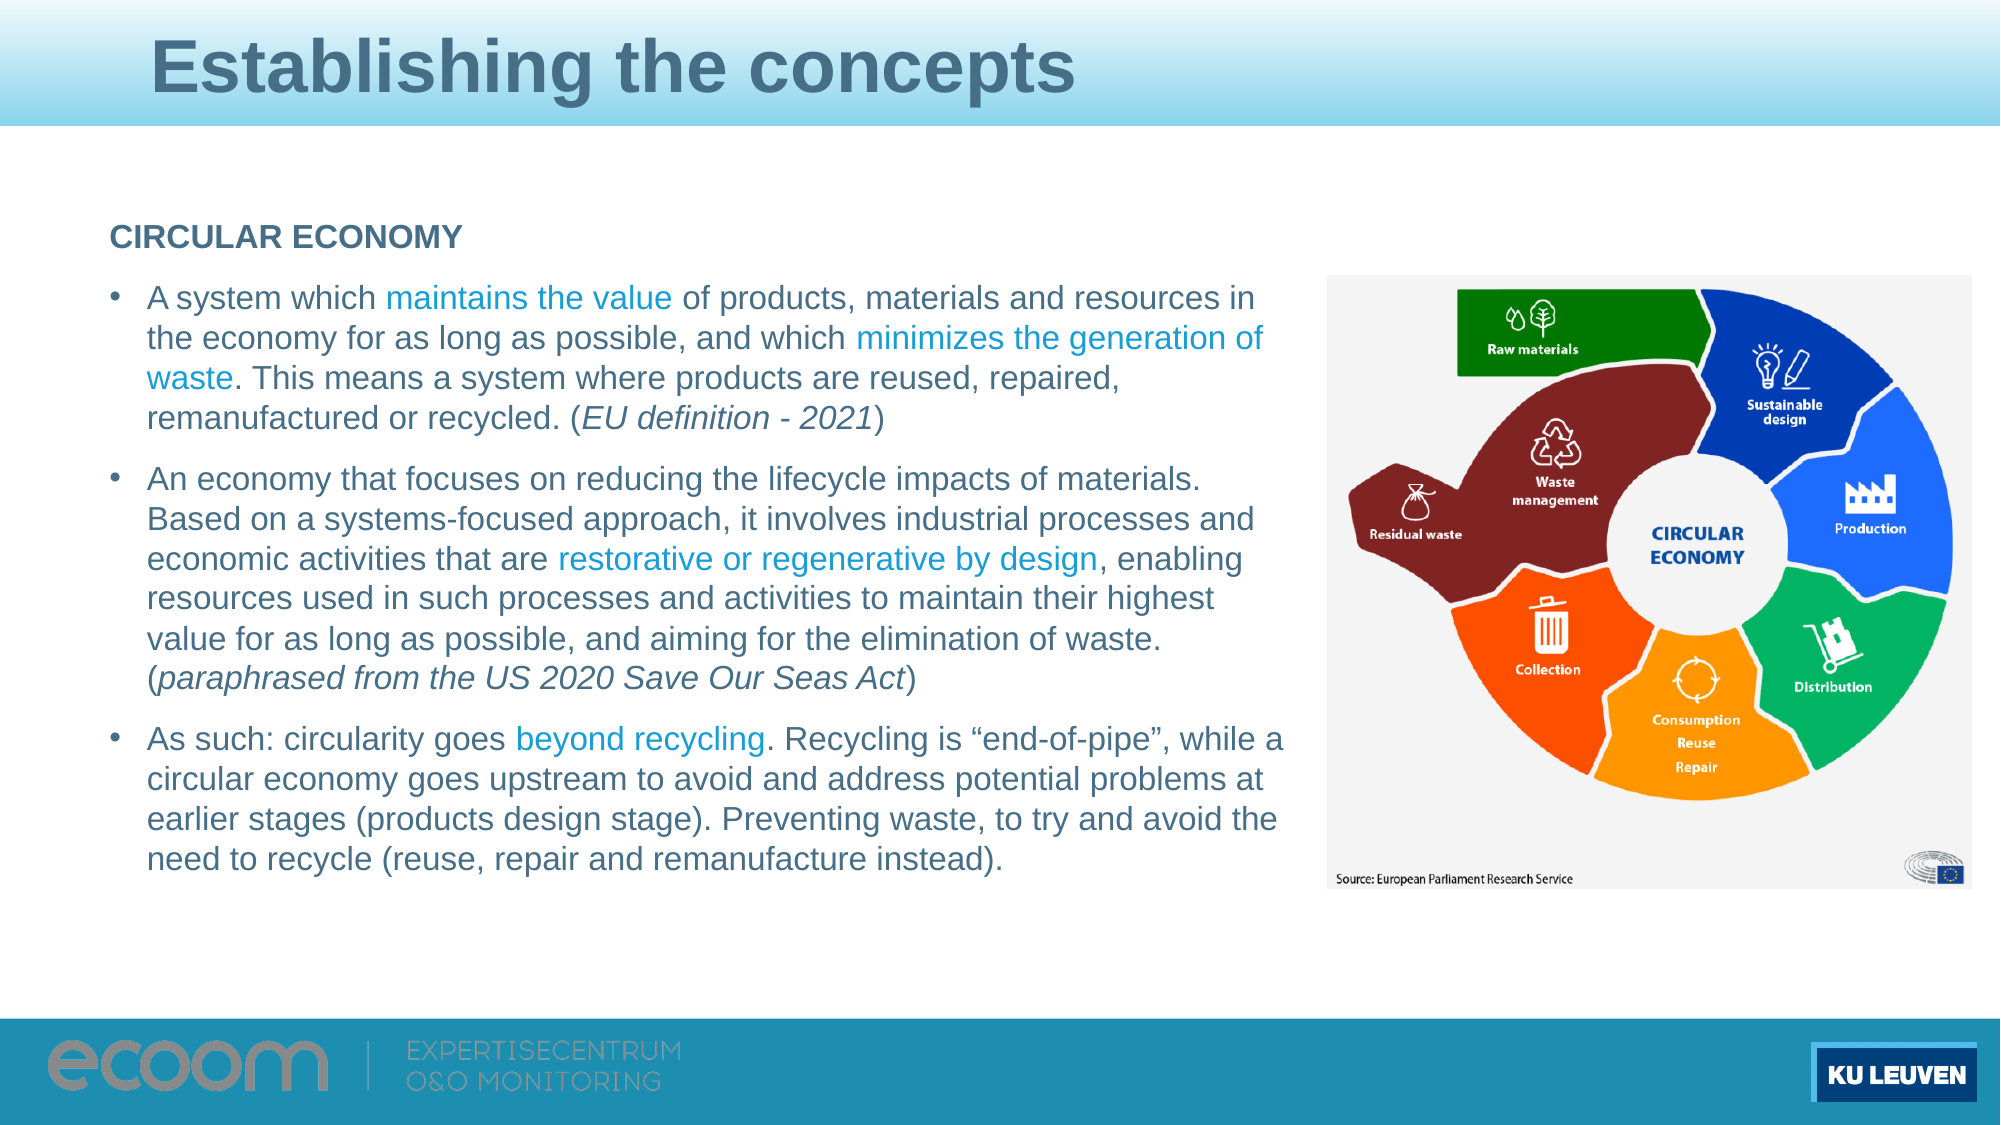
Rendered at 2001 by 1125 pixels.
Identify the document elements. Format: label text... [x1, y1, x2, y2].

text_box Establishing the concepts [0, 0, 2000, 126]
picture [1811, 1042, 1977, 1102]
picture [1327, 275, 1972, 889]
list CIRCULAR ECONOMY A system which maintains the value of products, materials and resources in the economy for as long as possible, and which minimizes the generation of waste. This means a system where products are reused, repaired, remanufactured or recycled. (EU definition - 2021) An economy that focuses on reducing the lifecycle impacts of materials. Based on a systems-focused approach, it involves industrial processes and economic activities that are restorative or regenerative by design, enabling resources used in such processes and activities to maintain their highest value for as long as possible, and aiming for the elimination of waste. (paraphrased from the US 2020 Save Our Seas Act) As such: circularity goes beyond recycling. Recycling is “end-of-pipe”, while a circular economy goes upstream to avoid and address potential problems at earlier stages (products design stage). Preventing waste, to try and avoid the need to recycle (reuse, repair and remanufacture instead). [94, 208, 1314, 921]
picture [48, 1040, 680, 1091]
